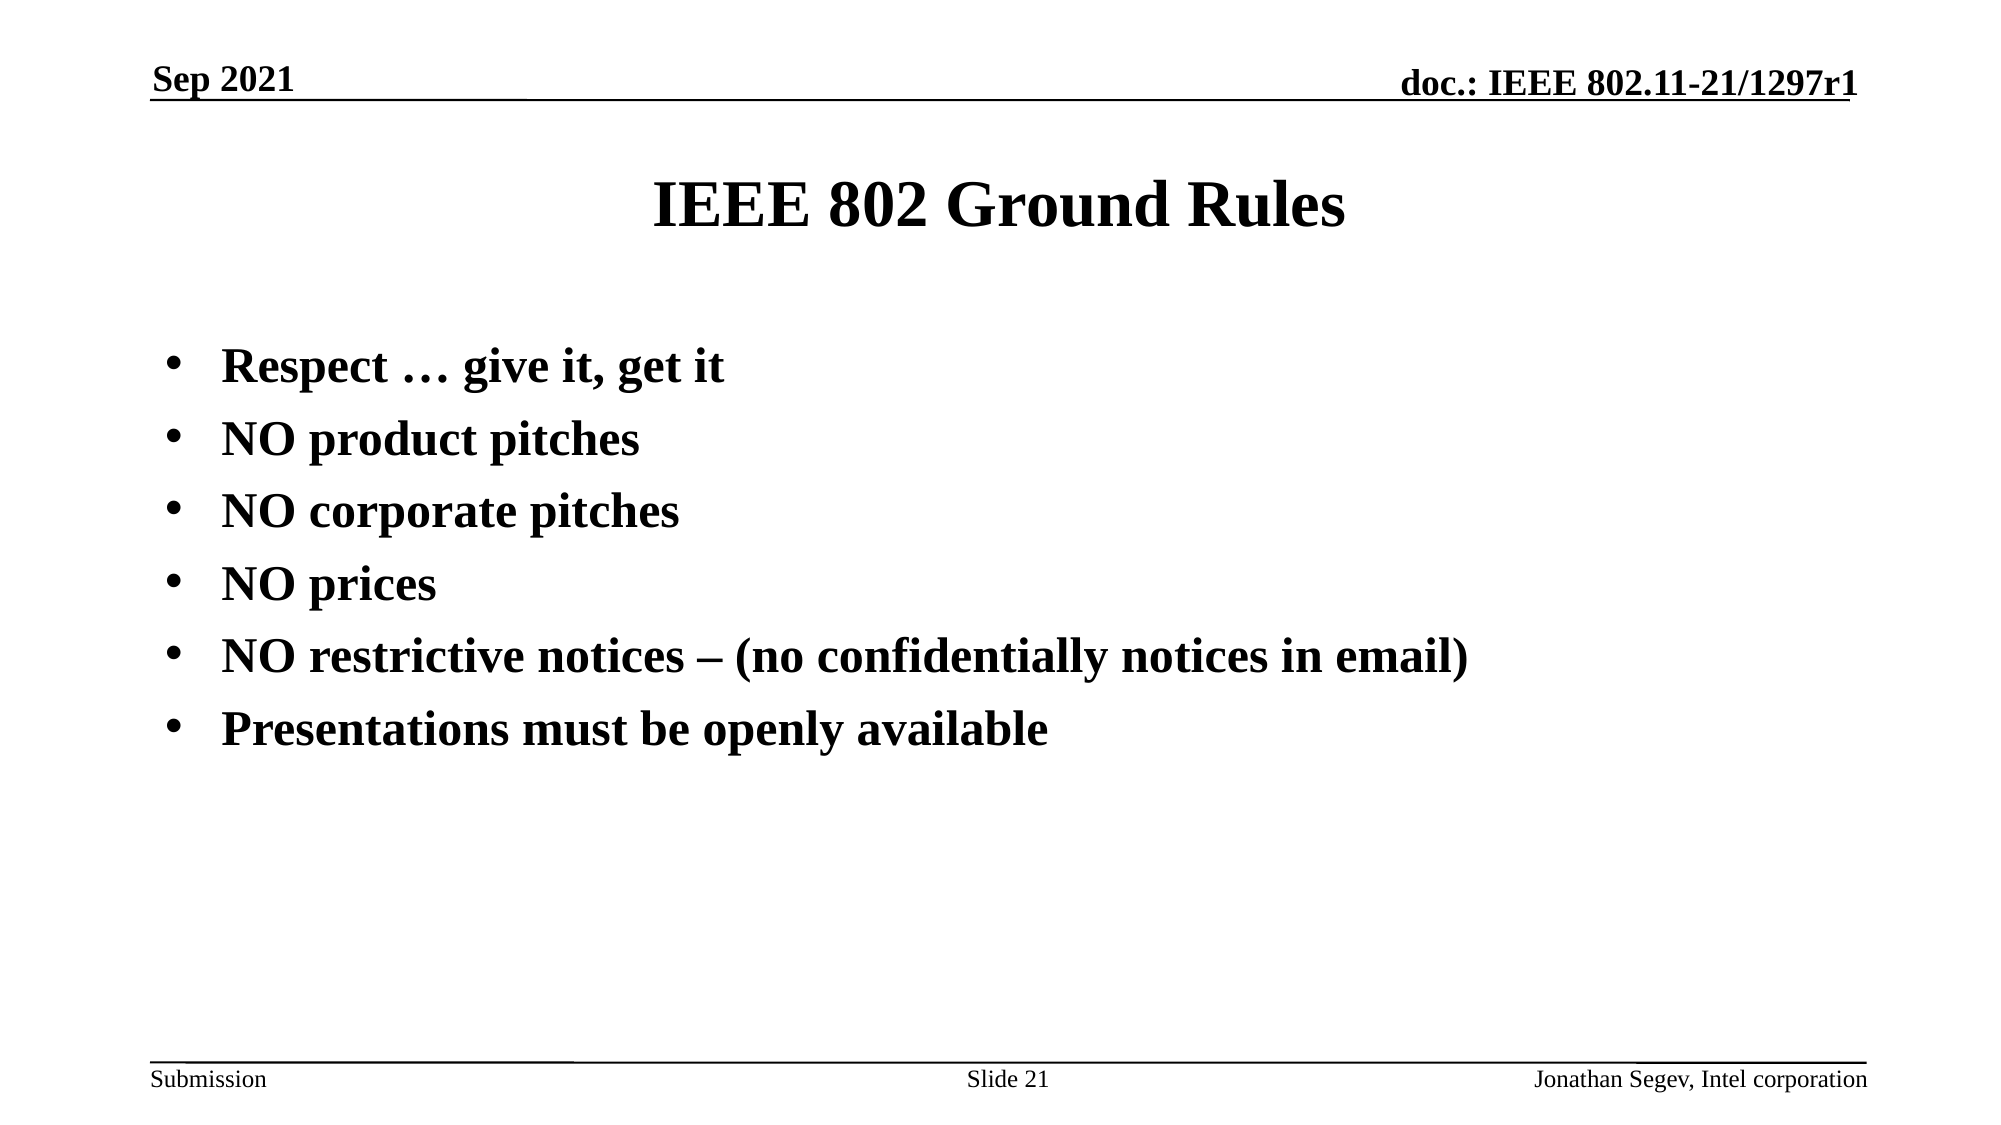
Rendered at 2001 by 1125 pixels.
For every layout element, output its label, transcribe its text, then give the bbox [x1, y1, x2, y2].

slide_number Slide 21 [950, 1061, 1067, 1123]
footer Jonathan Segev, Intel corporation [1171, 1061, 1869, 1093]
title IEEE 802 Ground Rules [149, 112, 1850, 288]
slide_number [152, 54, 563, 100]
list Respect … give it, get it NO product pitches NO corporate pitches NO prices NO restrictive notices – (no confidentially notices in email) Presentations must be openly available [149, 324, 1850, 1000]
